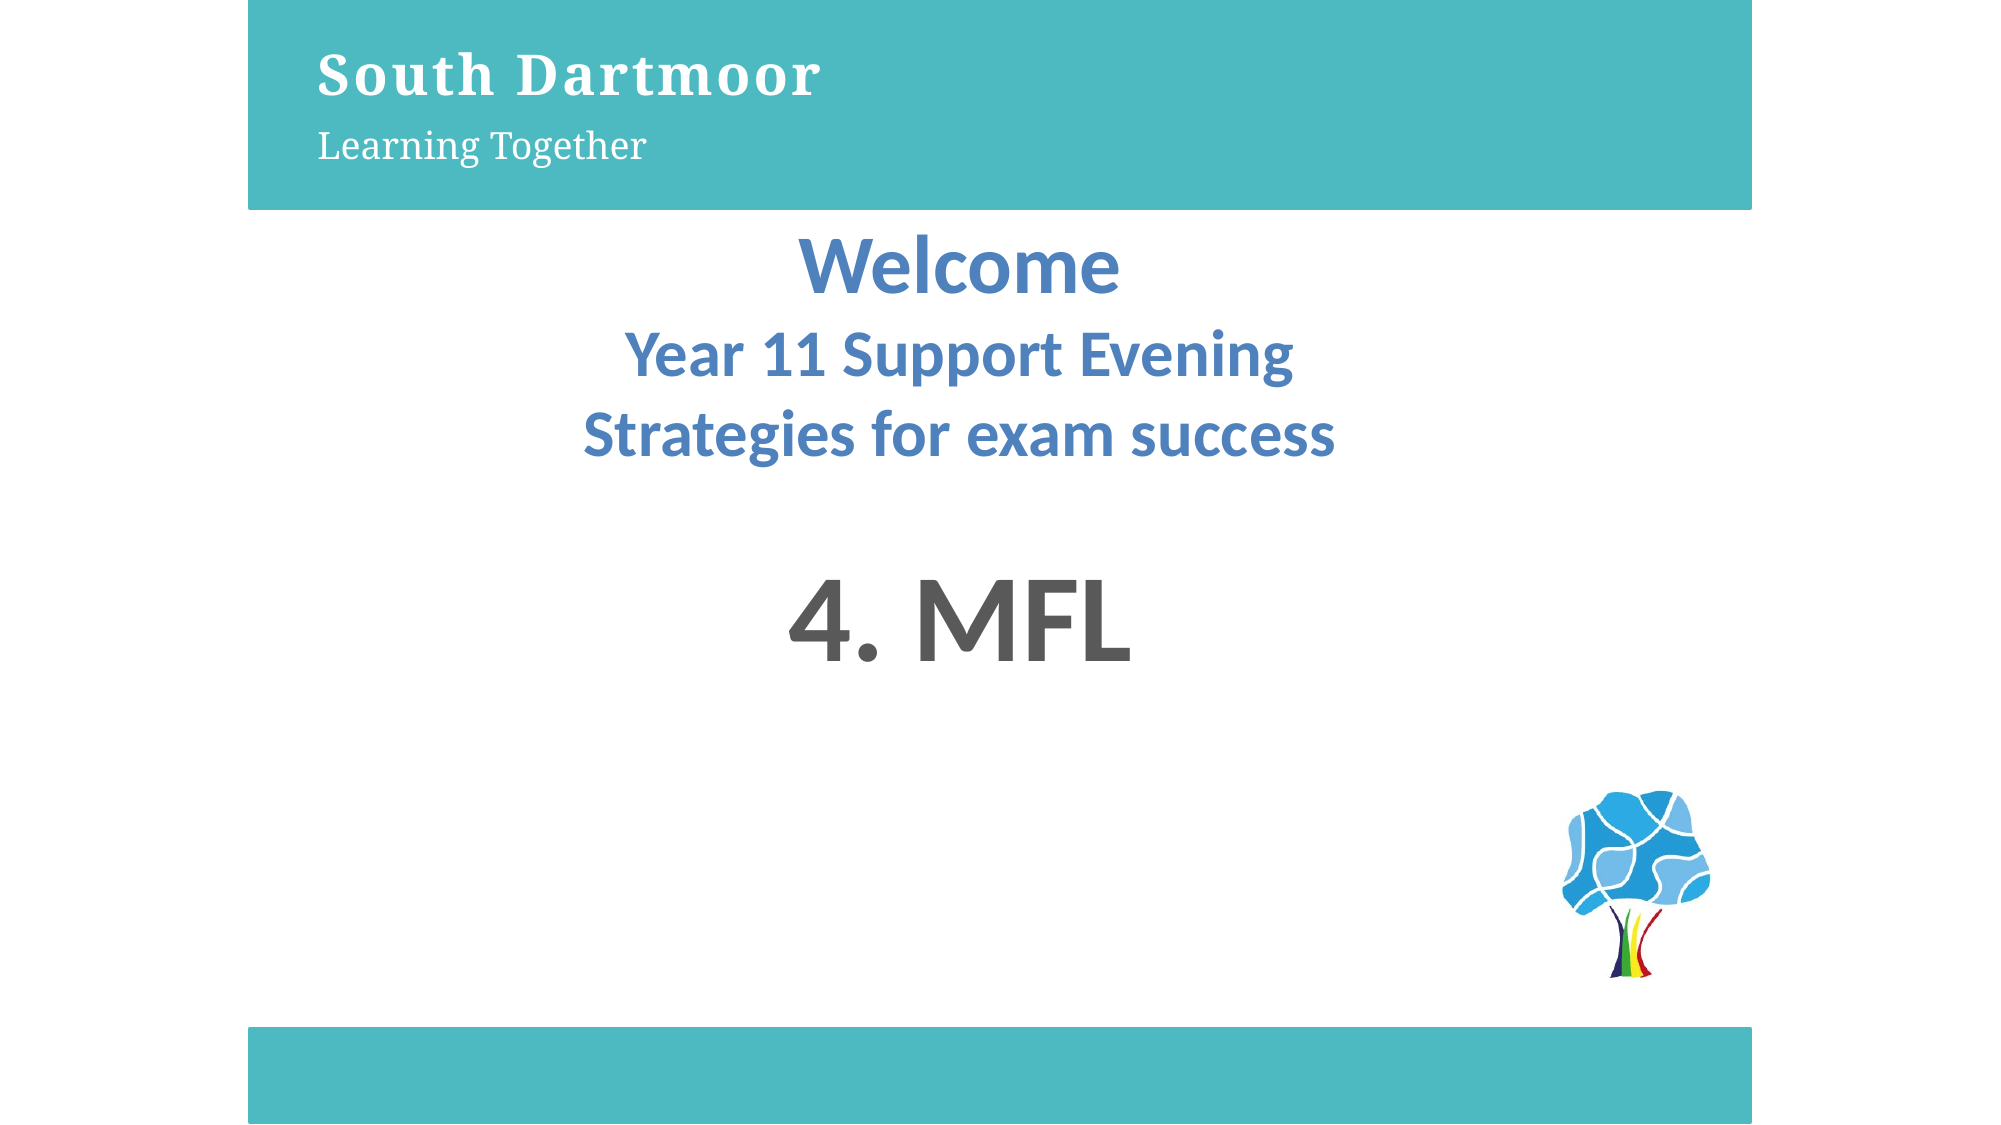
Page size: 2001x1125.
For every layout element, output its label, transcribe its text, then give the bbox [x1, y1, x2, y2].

picture [1553, 783, 1713, 981]
text_box South Dartmoor Learning Together [249, 28, 912, 173]
text_box [248, 0, 1752, 210]
text_box 4. MFL [349, 528, 1572, 754]
text_box [248, 1027, 1752, 1124]
text_box Welcome Year 11 Support Evening Strategies for exam success [569, 204, 1352, 528]
